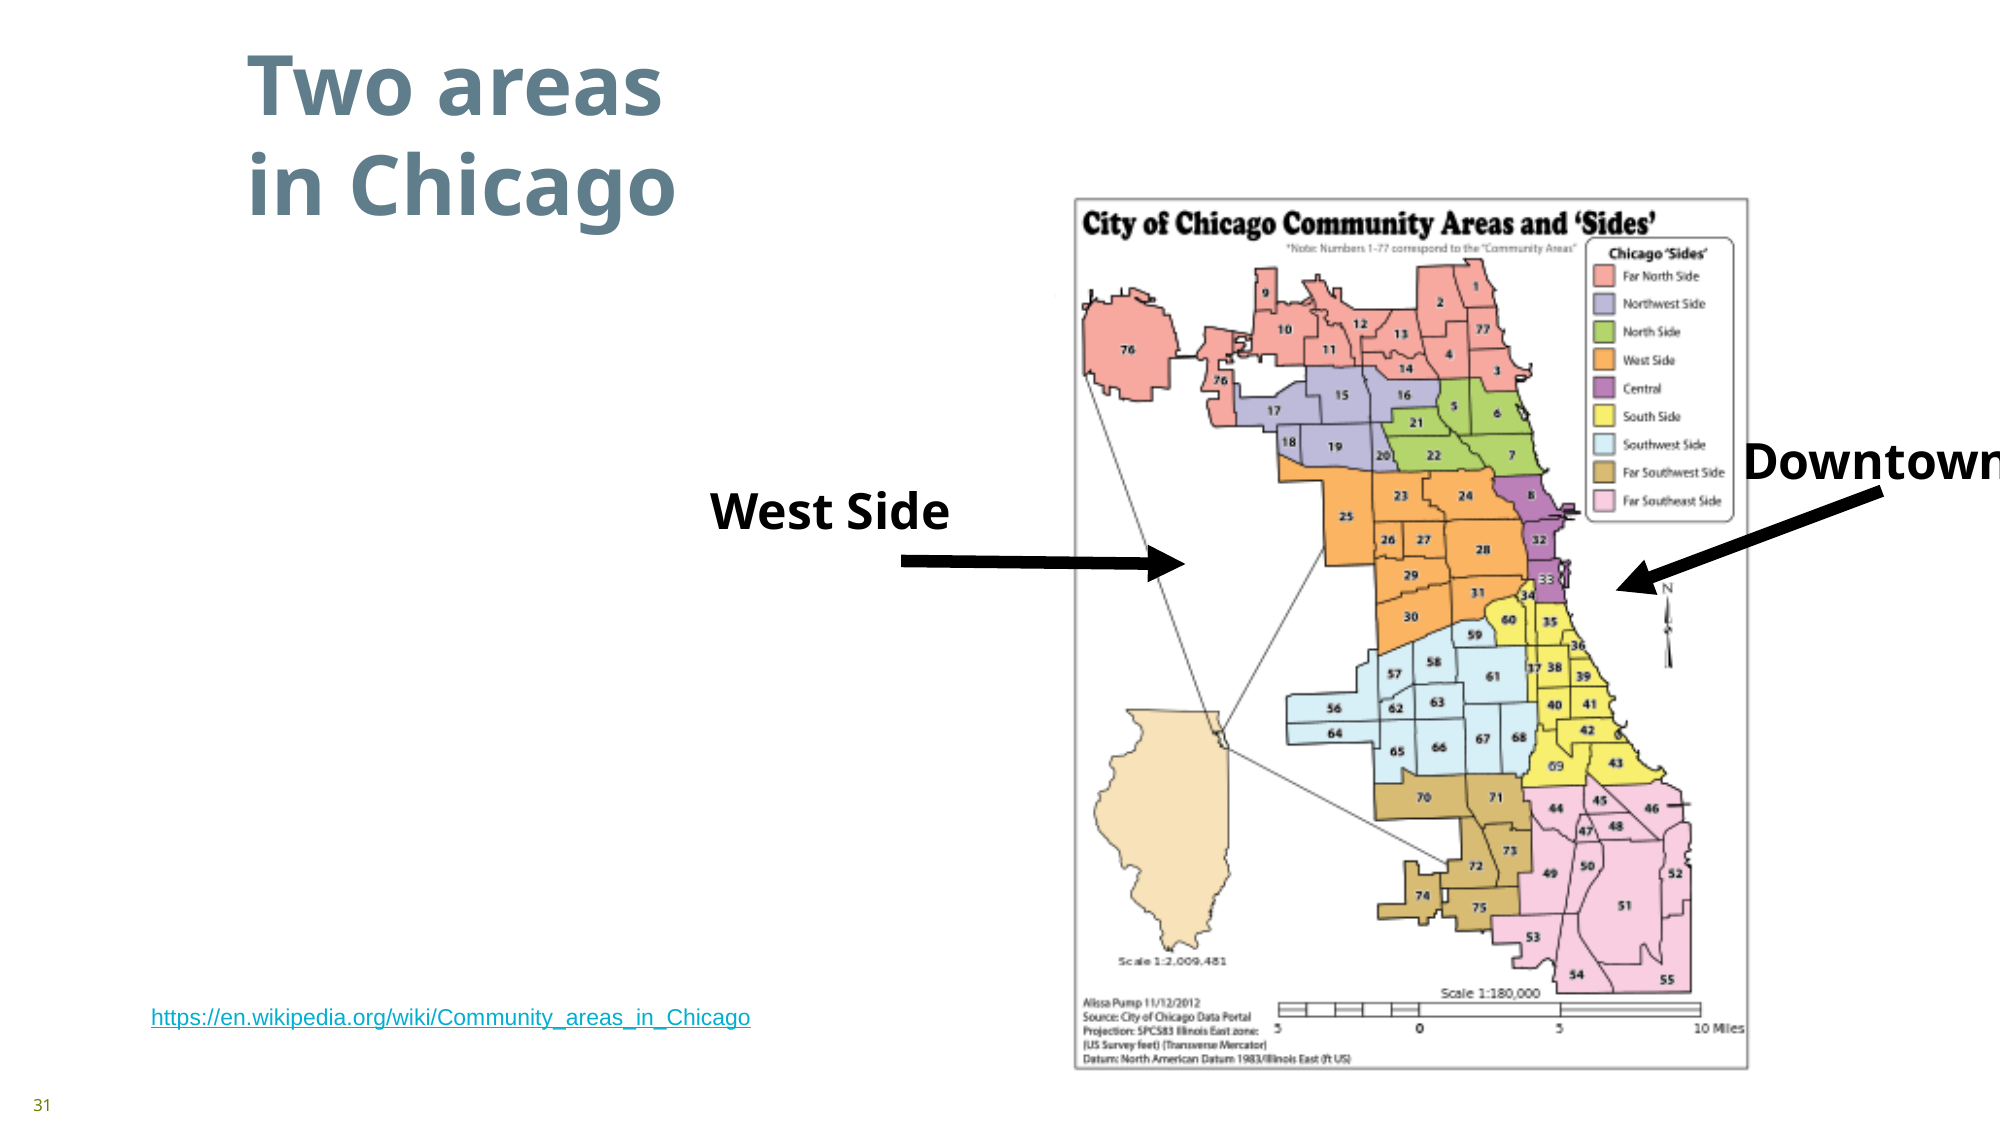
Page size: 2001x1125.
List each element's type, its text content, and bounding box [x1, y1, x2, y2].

text_box https://en.wikipedia.org/wiki/Community_areas_in_Chicago [136, 987, 953, 1088]
picture [1055, 177, 1770, 1088]
text_box Downtown [1774, 415, 2000, 515]
title Two areas in Chicago [231, 45, 1769, 240]
slide_number 31 [0, 1087, 68, 1125]
text_box West Side [695, 464, 980, 564]
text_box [900, 560, 1186, 565]
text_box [1615, 490, 1883, 591]
